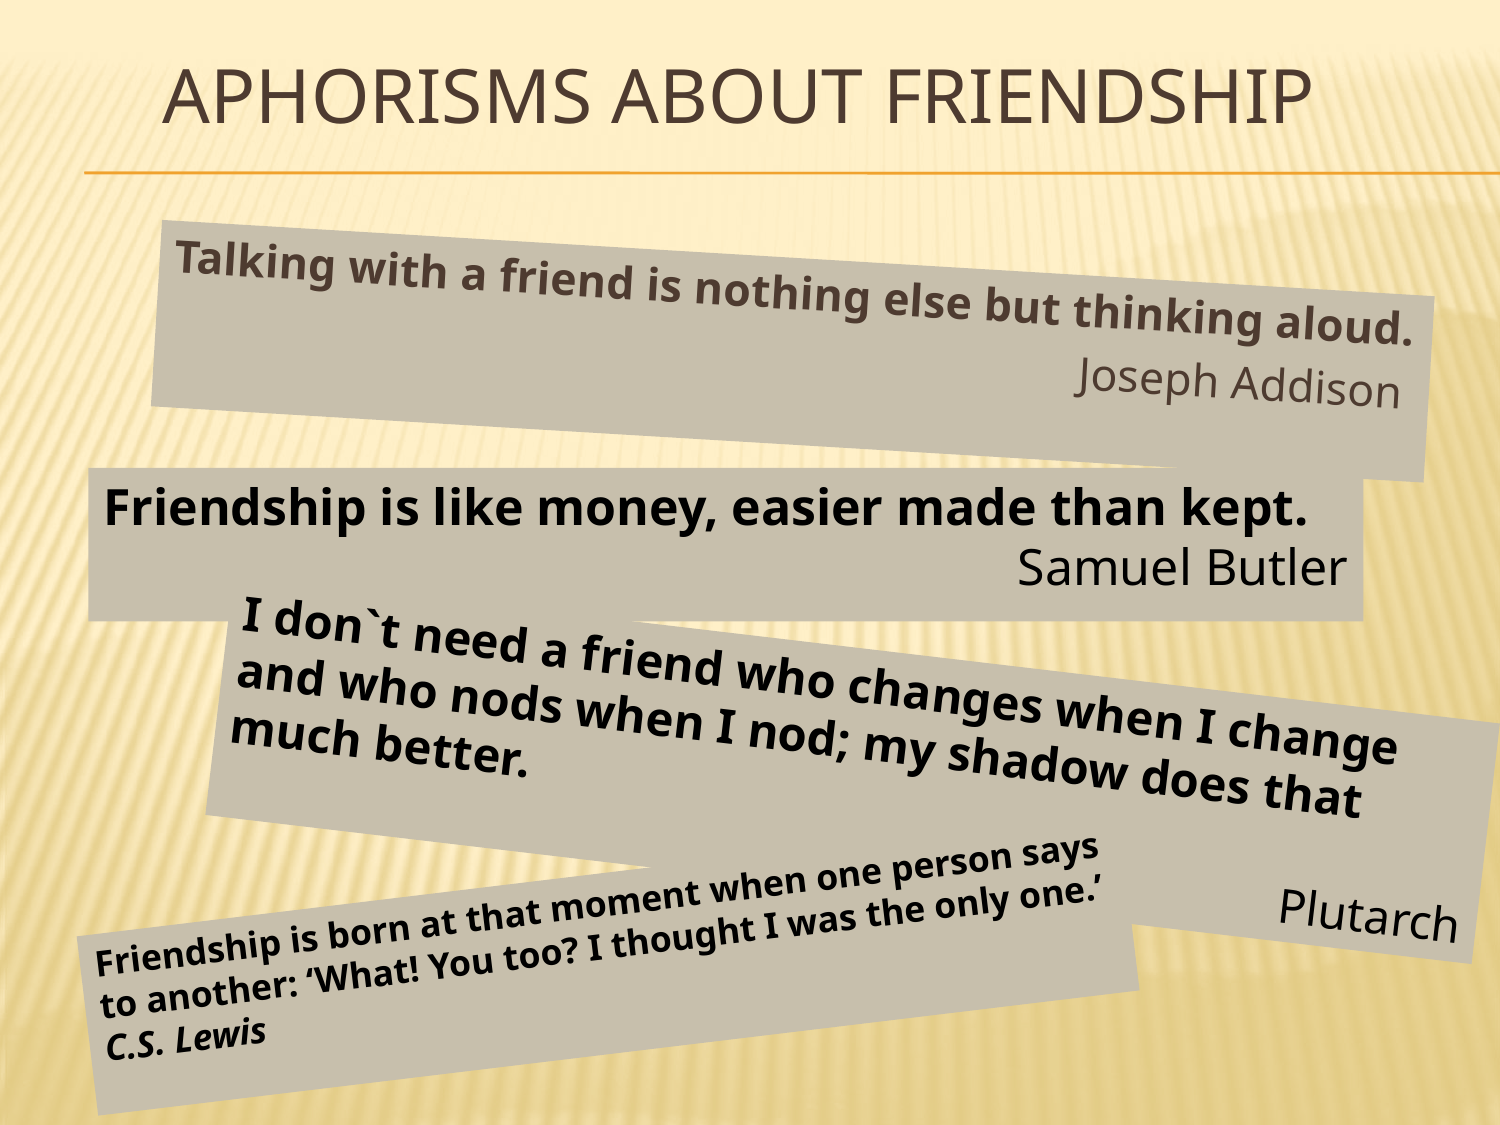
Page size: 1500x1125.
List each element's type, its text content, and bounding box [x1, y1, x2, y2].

list Talking with a friend is nothing else but thinking aloud. Joseph Addison [150, 219, 1435, 483]
text_box I don`t need a friend who changes when I change and who nods when I nod; my shadow does that much better. Plutarch [205, 574, 1500, 965]
title Aphorisms about friendship [147, 0, 1423, 188]
text_box Friendship is born at that moment when one person says to another: ‘What! You too? I thought I was the only one.’ C.S. Lewis [76, 811, 1140, 1116]
text_box Friendship is like money, easier made than kept. Samuel Butler [88, 467, 1364, 622]
